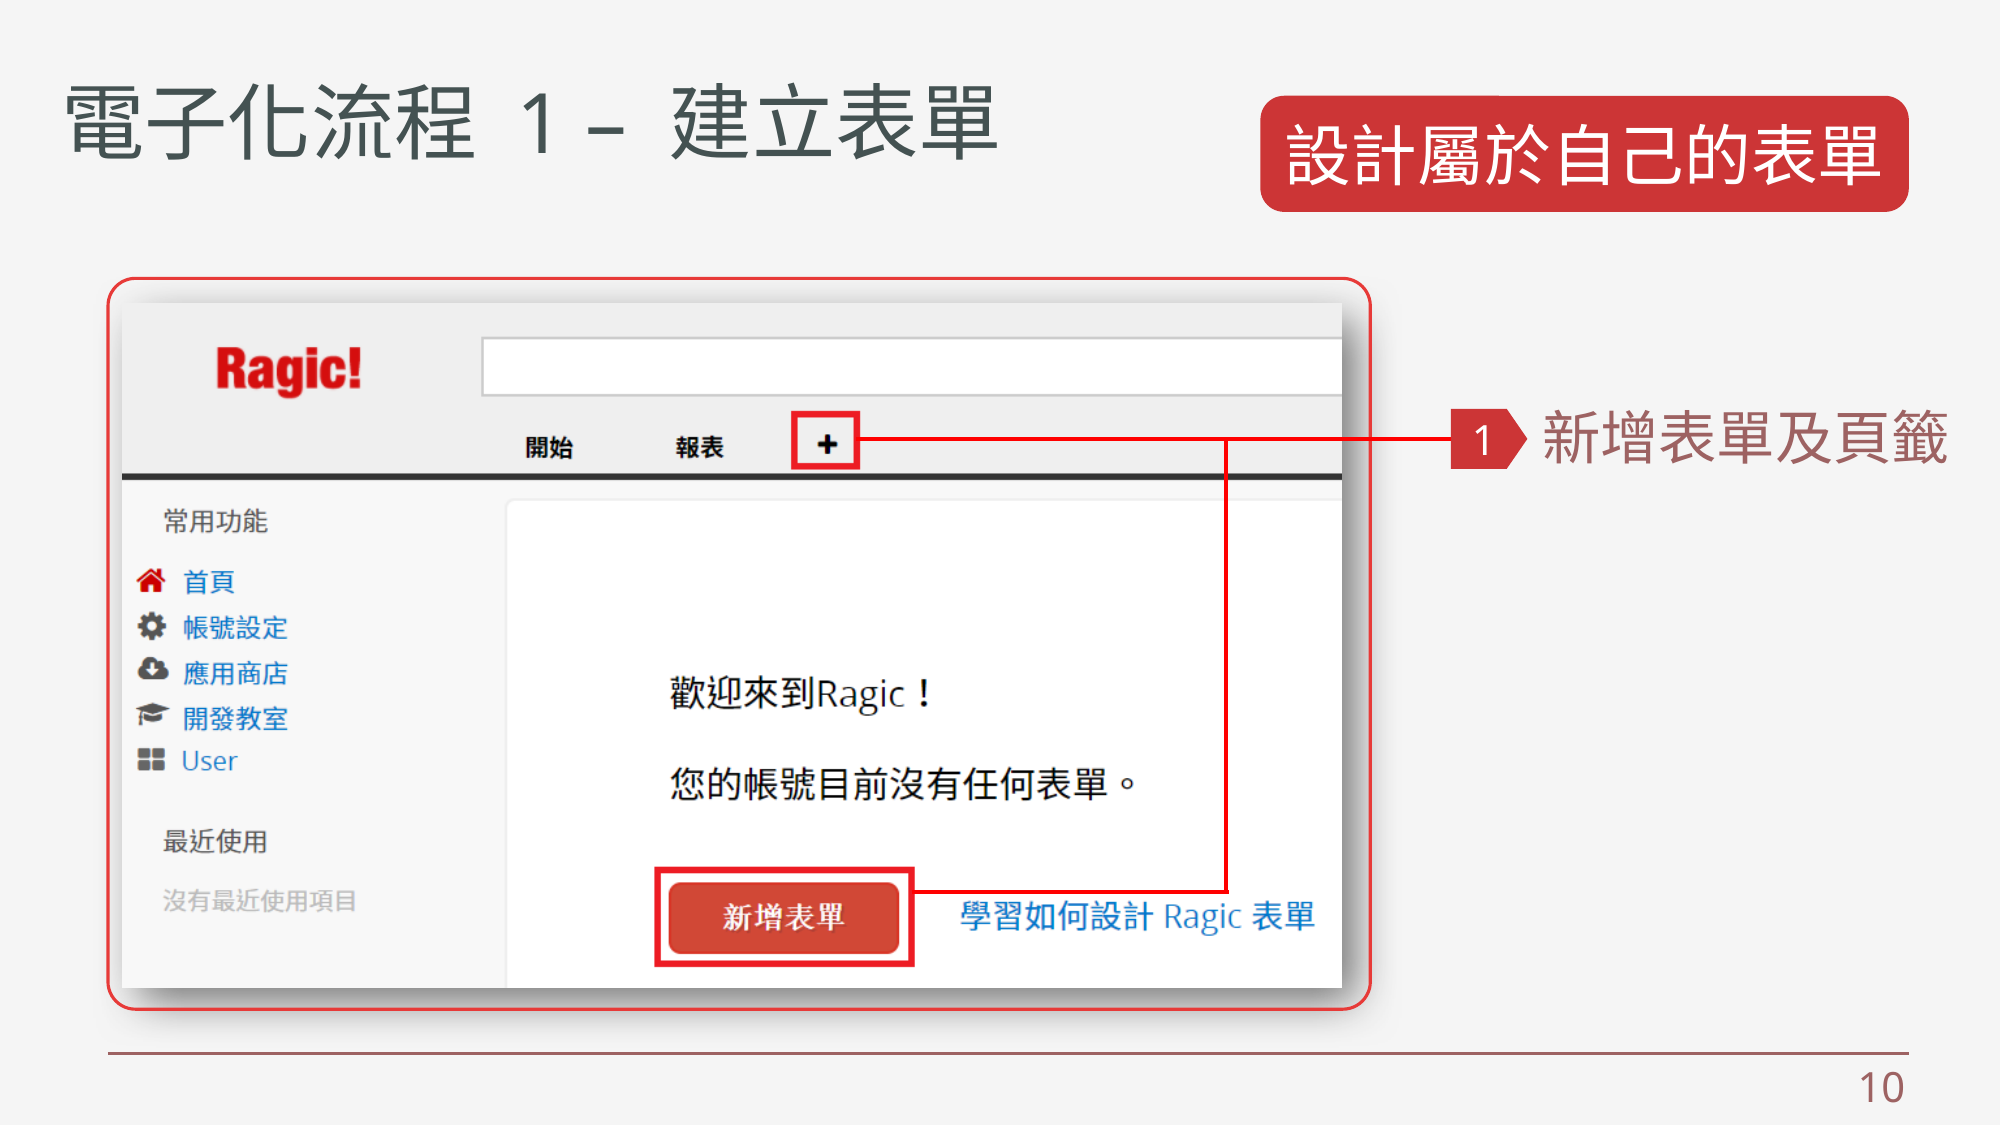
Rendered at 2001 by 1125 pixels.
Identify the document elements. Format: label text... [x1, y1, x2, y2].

text_box 設計屬於自己的表單 [1259, 94, 1910, 213]
picture [122, 303, 1342, 988]
text_box 新增表單及頁籤 [1527, 393, 1974, 479]
text_box 10 [1809, 1053, 1922, 1119]
text_box [106, 277, 1372, 1011]
text_box 1 [1449, 407, 1529, 470]
text_box 電子化流程 1 – 建立表單 [46, 62, 1113, 178]
